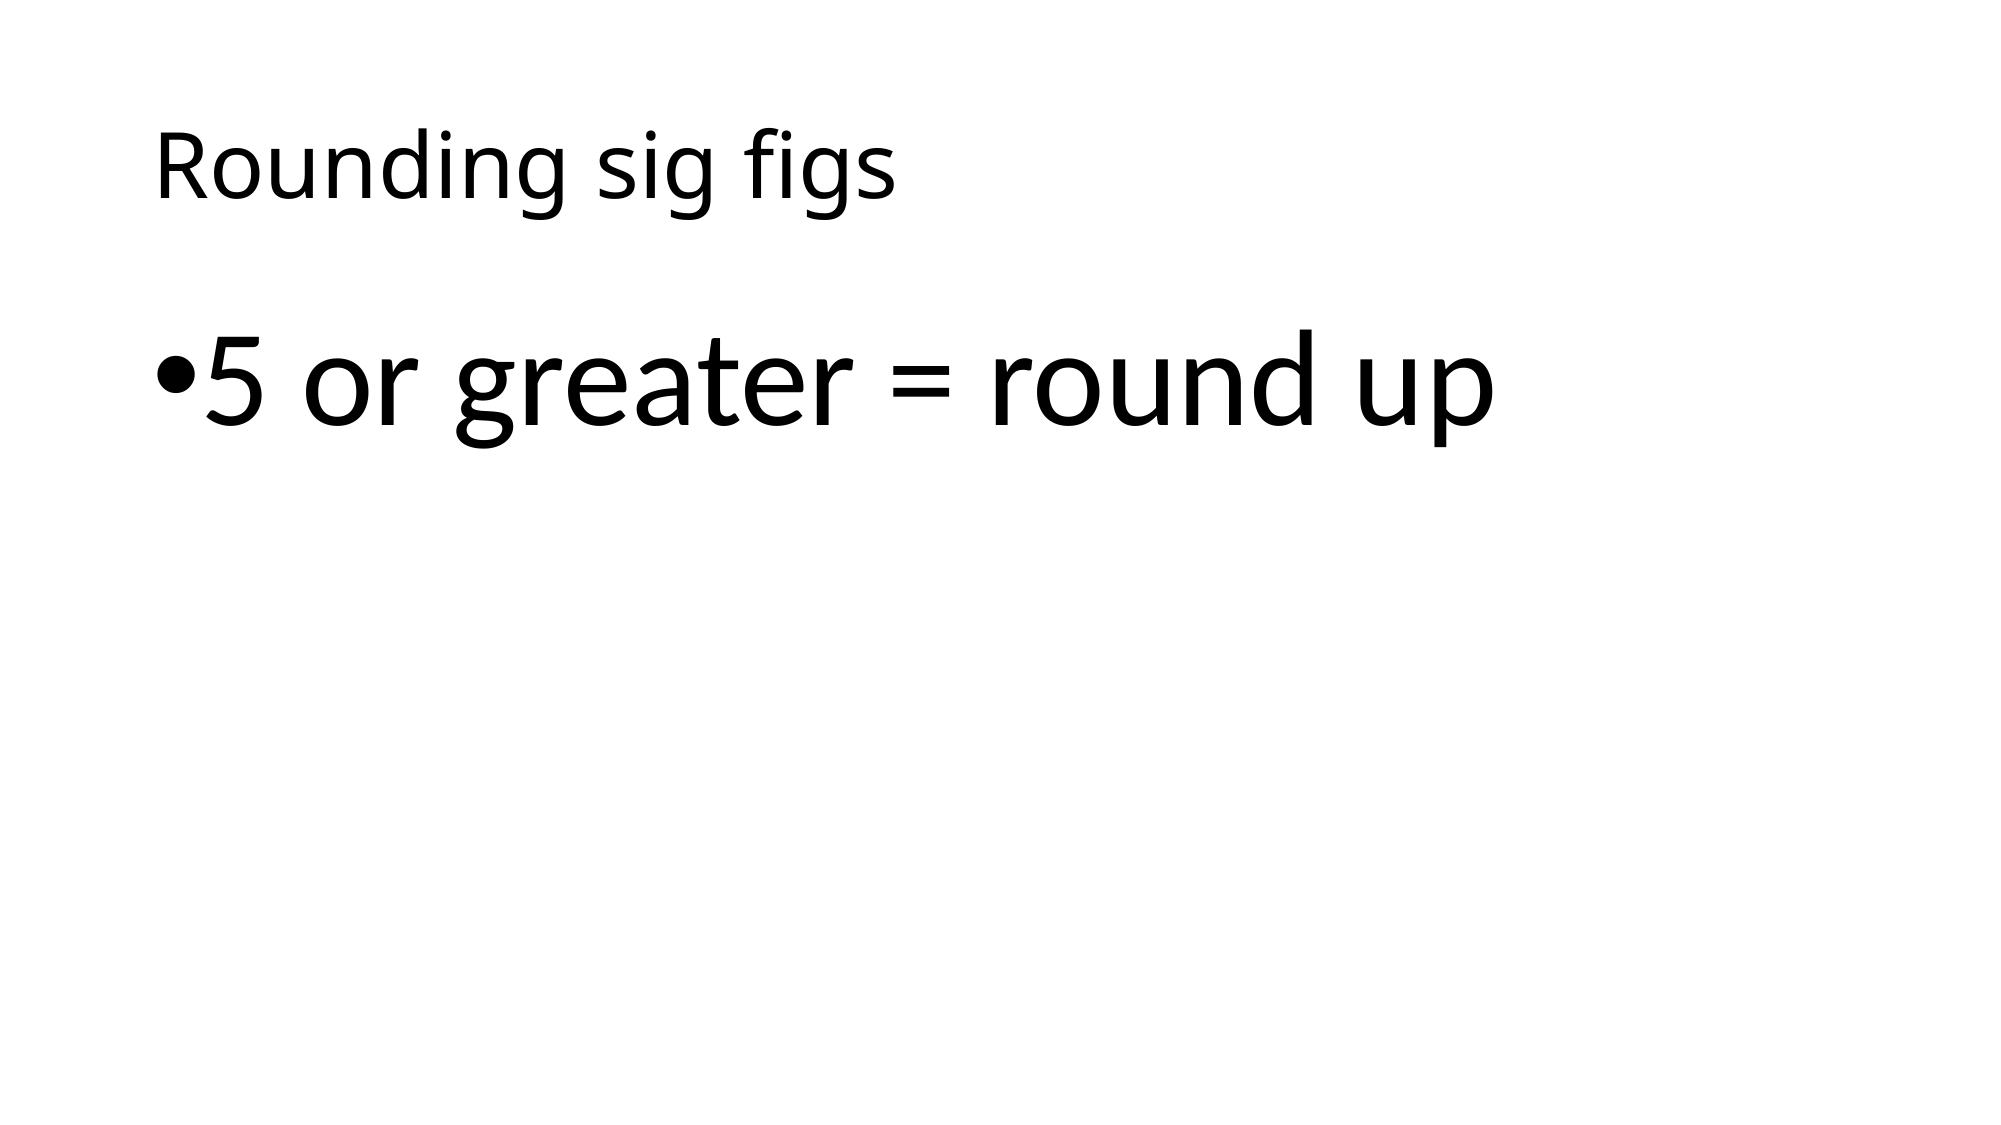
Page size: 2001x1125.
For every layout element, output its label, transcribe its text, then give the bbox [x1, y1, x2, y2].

list 5 or greater = round up [137, 299, 1863, 1014]
title Rounding sig figs [137, 59, 1863, 278]
